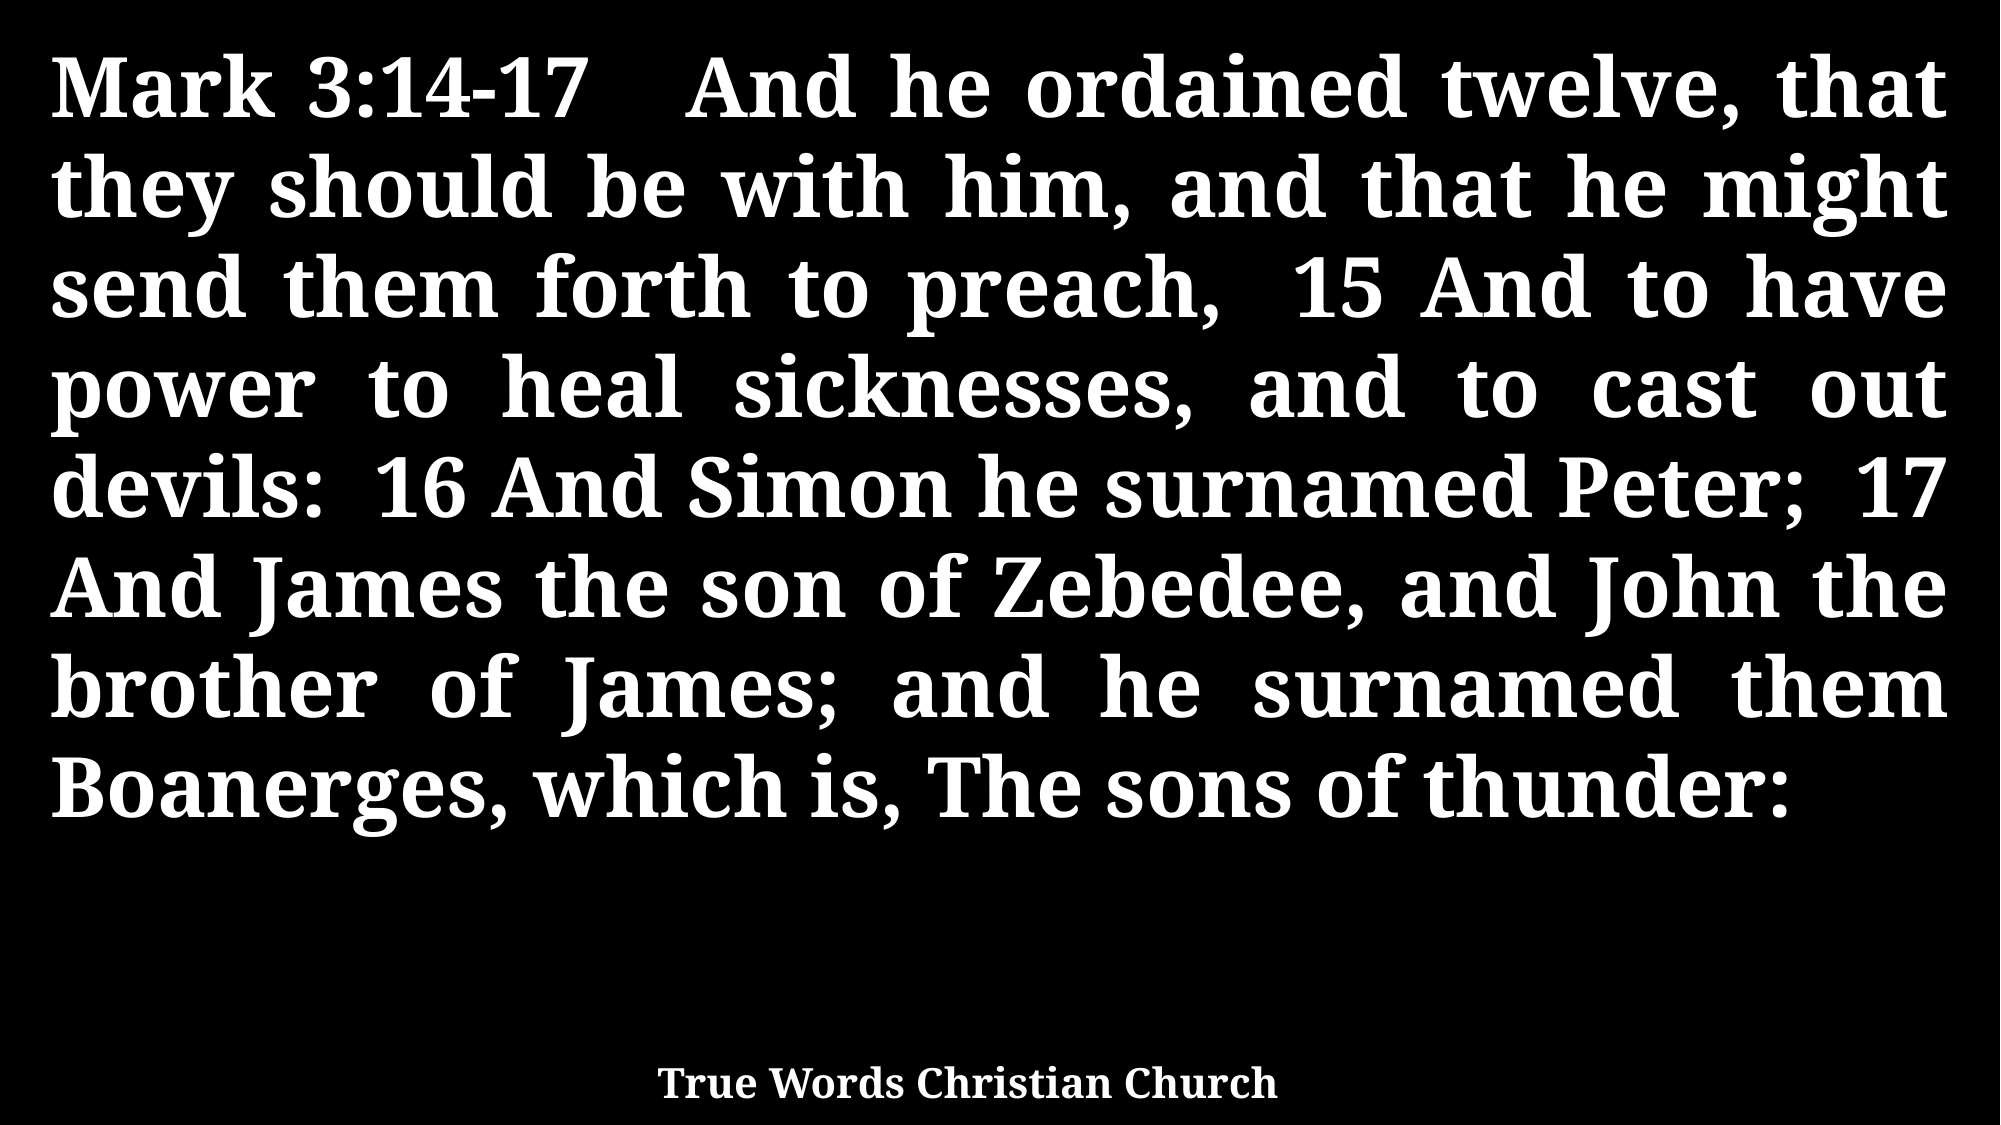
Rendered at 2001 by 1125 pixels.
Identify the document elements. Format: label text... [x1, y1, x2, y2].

text_box Mark 3:14-17 And he ordained twelve, that they should be with him, and that he might send them forth to preach, 15 And to have power to heal sicknesses, and to cast out devils: 16 And Simon he surnamed Peter; 17 And James the son of Zebedee, and John the brother of James; and he surnamed them Boanerges, which is, The sons of thunder: [35, 27, 1965, 842]
text_box True Words Christian Church [642, 1049, 1294, 1114]
